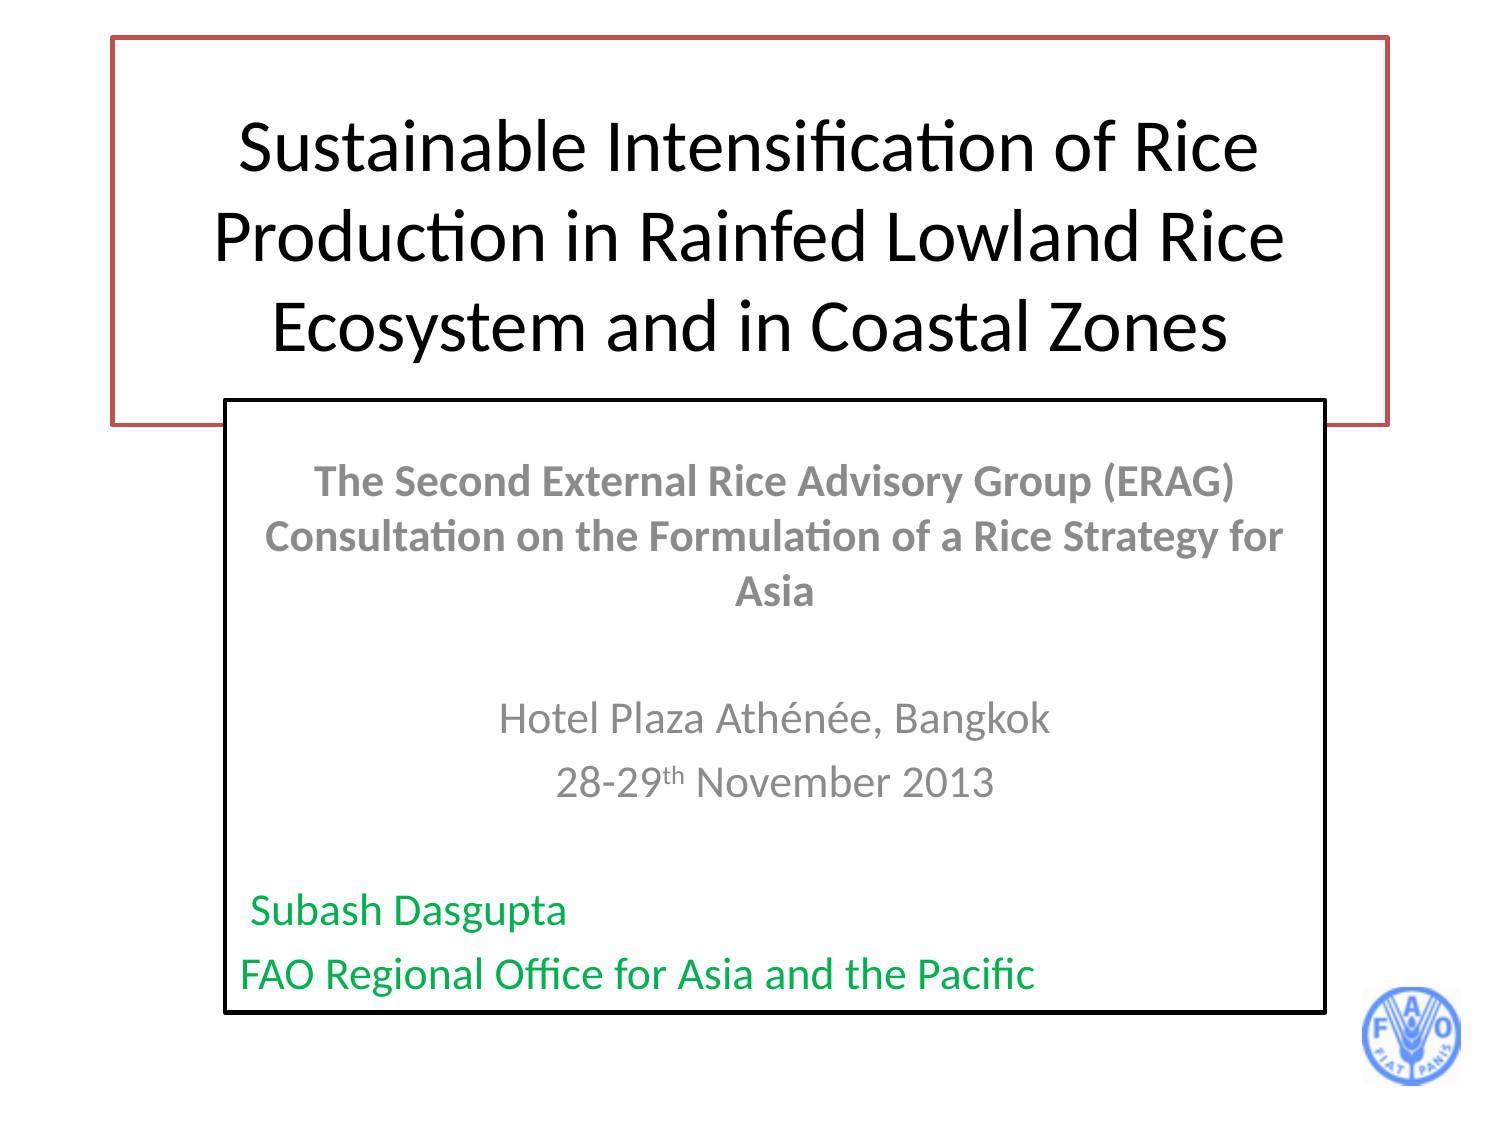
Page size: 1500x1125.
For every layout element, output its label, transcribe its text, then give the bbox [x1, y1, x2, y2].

subtitle The Second External Rice Advisory Group (ERAG) Consultation on the Formulation of a Rice Strategy for Asia Hotel Plaza Athénée, Bangkok 28-29th November 2013 Subash Dasgupta FAO Regional Office for Asia and the Pacific [223, 398, 1327, 1015]
picture [1362, 987, 1462, 1087]
title Sustainable Intensification of Rice Production in Rainfed Lowland Rice Ecosystem and in Coastal Zones [110, 35, 1390, 427]
